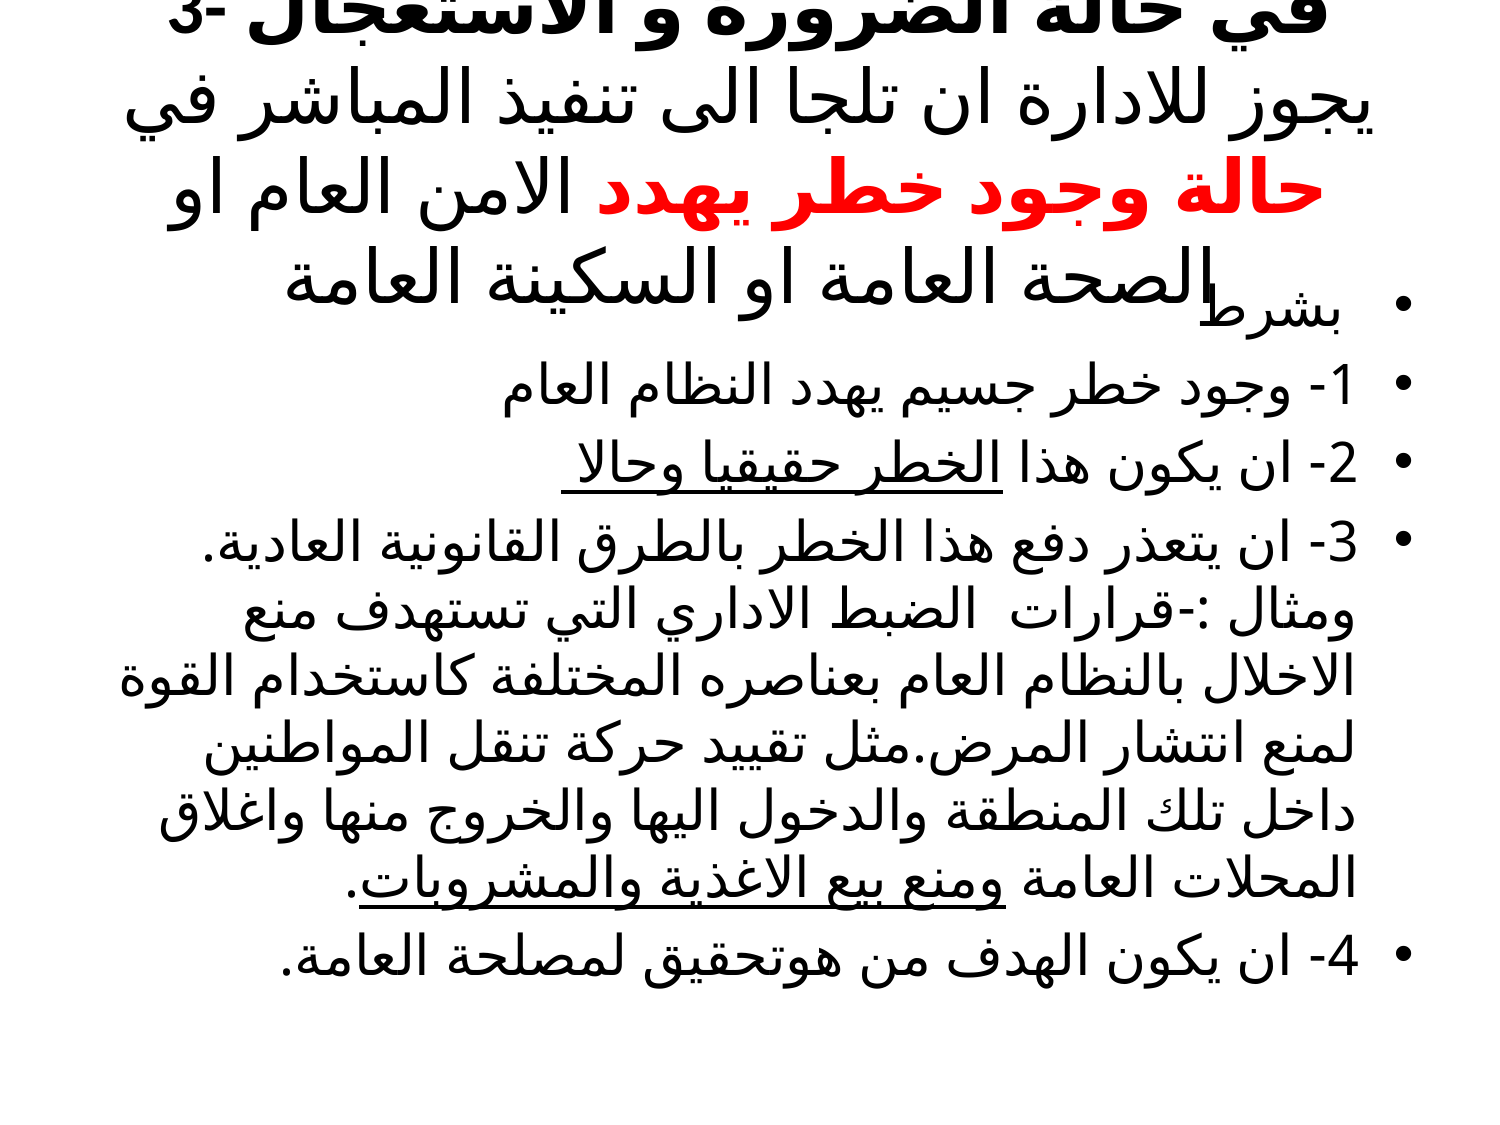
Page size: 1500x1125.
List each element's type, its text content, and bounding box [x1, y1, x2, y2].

list بشرط 1- وجود خطر جسيم يهدد النظام العام 2- ان يكون هذا الخطر حقيقيا وحالا 3- ان يتعذر دفع هذا الخطر بالطرق القانونية العادية. ومثال :-قرارات الضبط الاداري التي تستهدف منع الاخلال بالنظام العام بعناصره المختلفة كاستخدام القوة لمنع انتشار المرض.مثل تقييد حركة تنقل المواطنين داخل تلك المنطقة والدخول اليها والخروج منها واغلاق المحلات العامة ومنع بيع الاغذية والمشروبات. 4- ان يكون الهدف من هوتحقيق لمصلحة العامة. [75, 262, 1425, 1005]
title 3- في حالة الضرورة و الاستعجال يجوز للادارة ان تلجا الى تنفيذ المباشر في حالة وجود خطر يهدد الامن العام او الصحة العامة او السكينة العامة [75, 45, 1425, 233]
